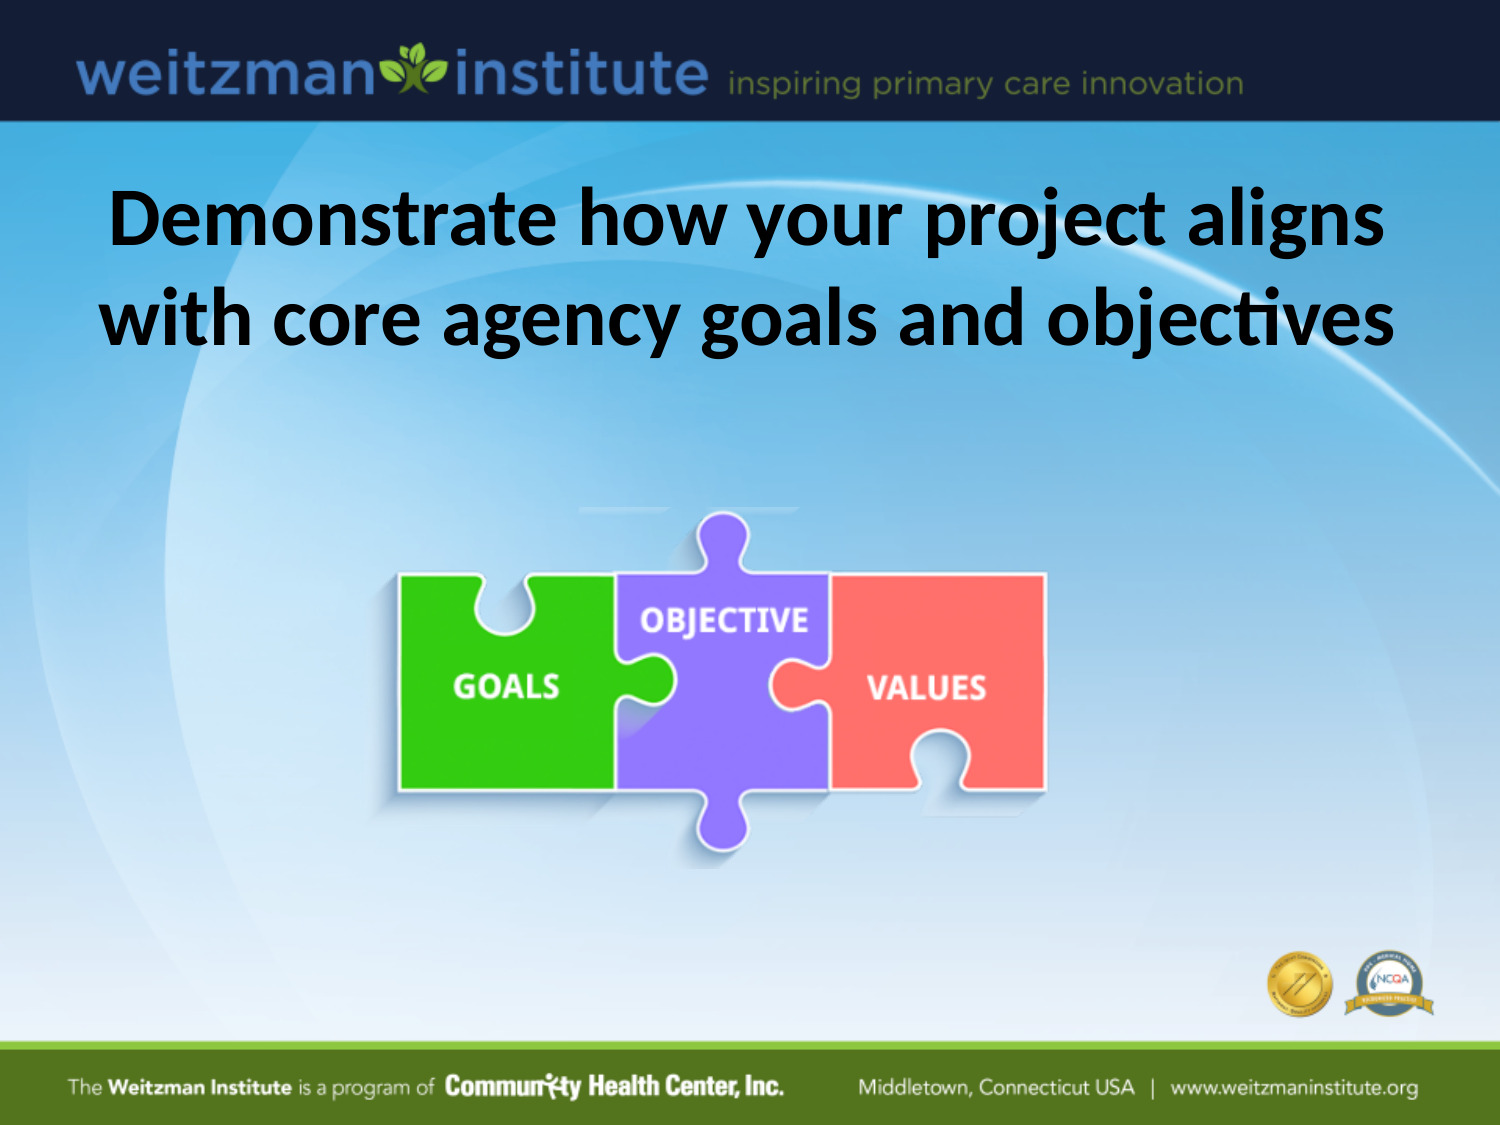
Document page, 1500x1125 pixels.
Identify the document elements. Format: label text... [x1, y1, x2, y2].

list Demonstrate how your project aligns with core agency goals and objectives [28, 155, 1468, 366]
picture [0, 0, 1500, 1125]
